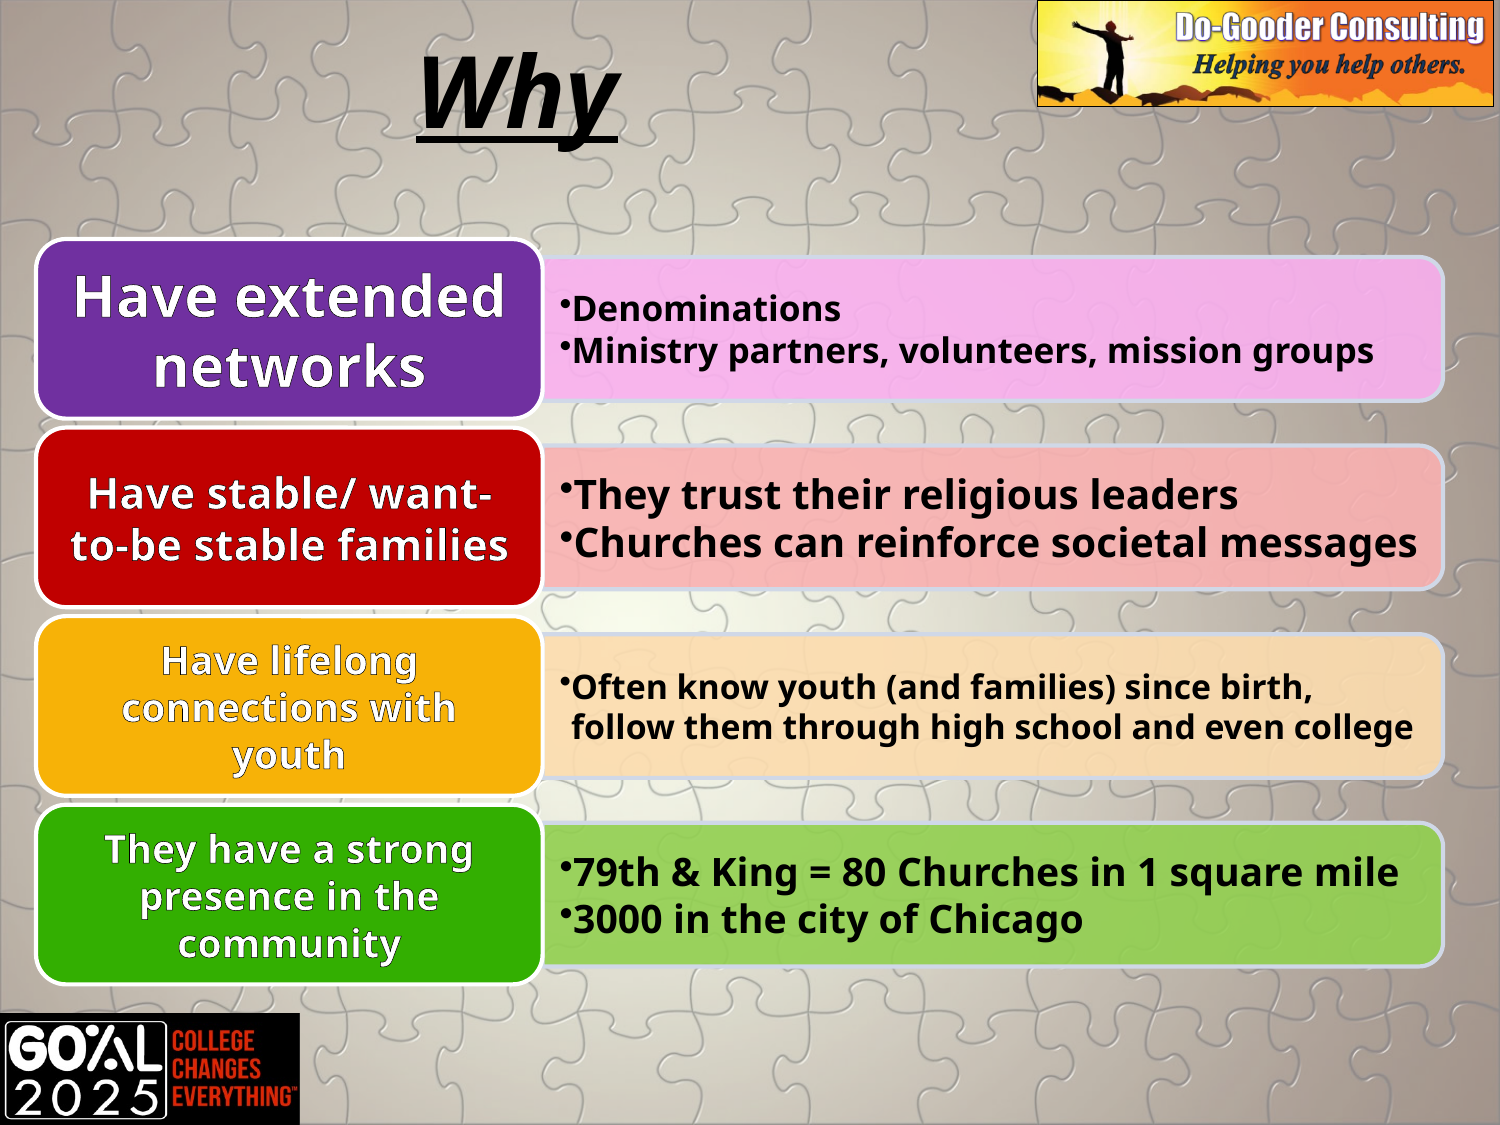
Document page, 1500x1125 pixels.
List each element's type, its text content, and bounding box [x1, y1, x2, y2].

picture [0, 1013, 300, 1125]
picture [1037, 0, 1494, 107]
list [35, 238, 1444, 985]
title Why [0, 26, 1038, 150]
